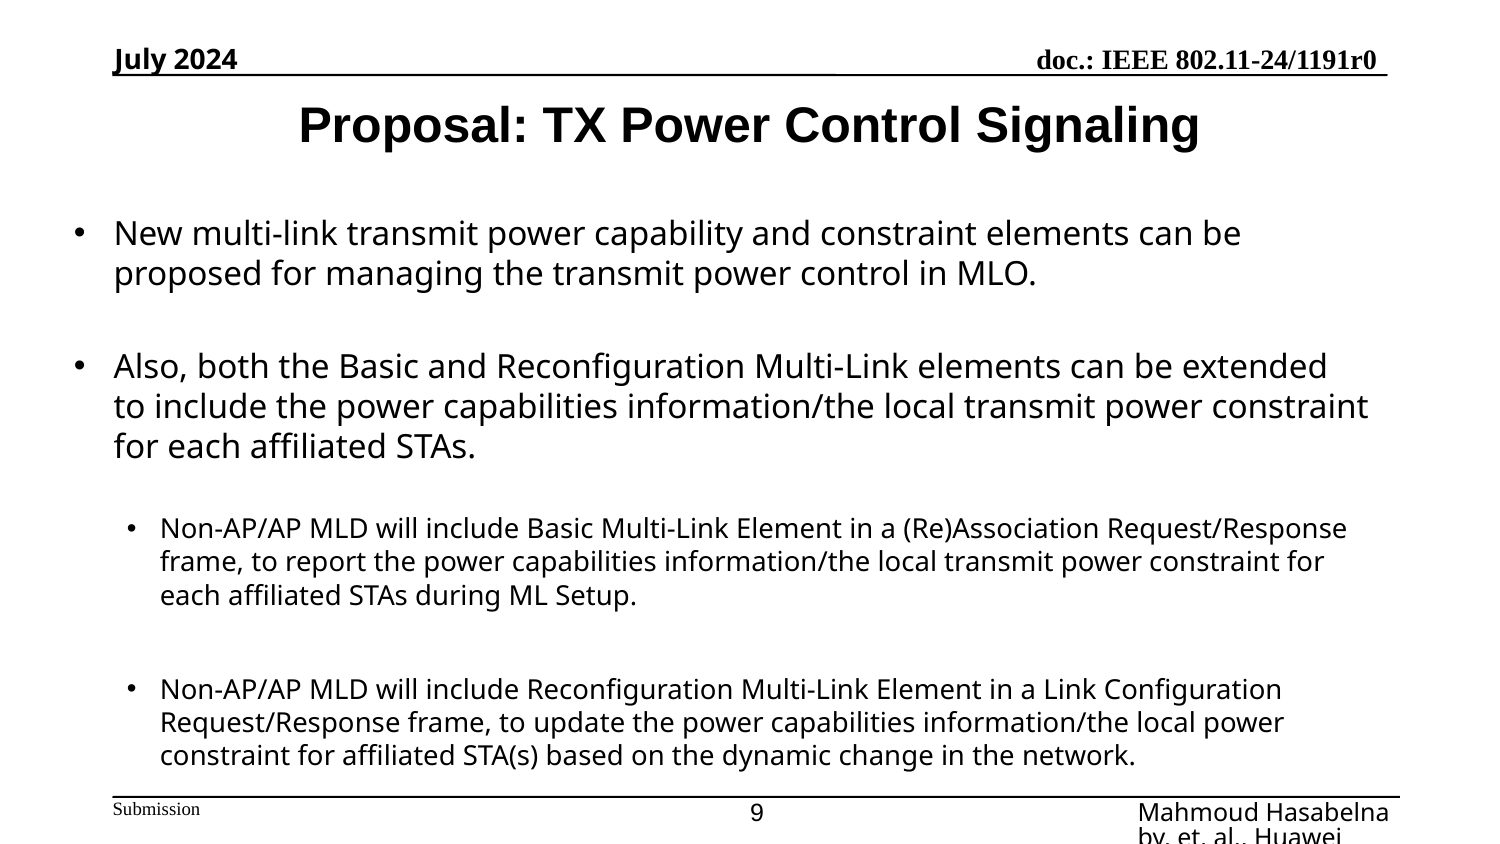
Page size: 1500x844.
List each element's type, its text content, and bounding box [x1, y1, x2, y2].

slide_number 9 [749, 796, 763, 828]
list New multi-link transmit power capability and constraint elements can be proposed for managing the transmit power control in MLO. Also, both the Basic and Reconfiguration Multi-Link elements can be extended to include the power capabilities information/the local transmit power constraint for each affiliated STAs. Non-AP/AP MLD will include Basic Multi-Link Element in a (Re)Association Request/Response frame, to report the power capabilities information/the local transmit power constraint for each affiliated STAs during ML Setup. Non-AP/AP MLD will include Reconfiguration Multi-Link Element in a Link Configuration Request/Response frame, to update the power capabilities information/the local power constraint for affiliated STA(s) based on the dynamic change in the network. [58, 204, 1389, 782]
footer Mahmoud Hasabelnaby, et. al., Huawei [1137, 796, 1402, 828]
title Proposal: TX Power Control Signaling [75, 77, 1425, 168]
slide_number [114, 40, 274, 76]
